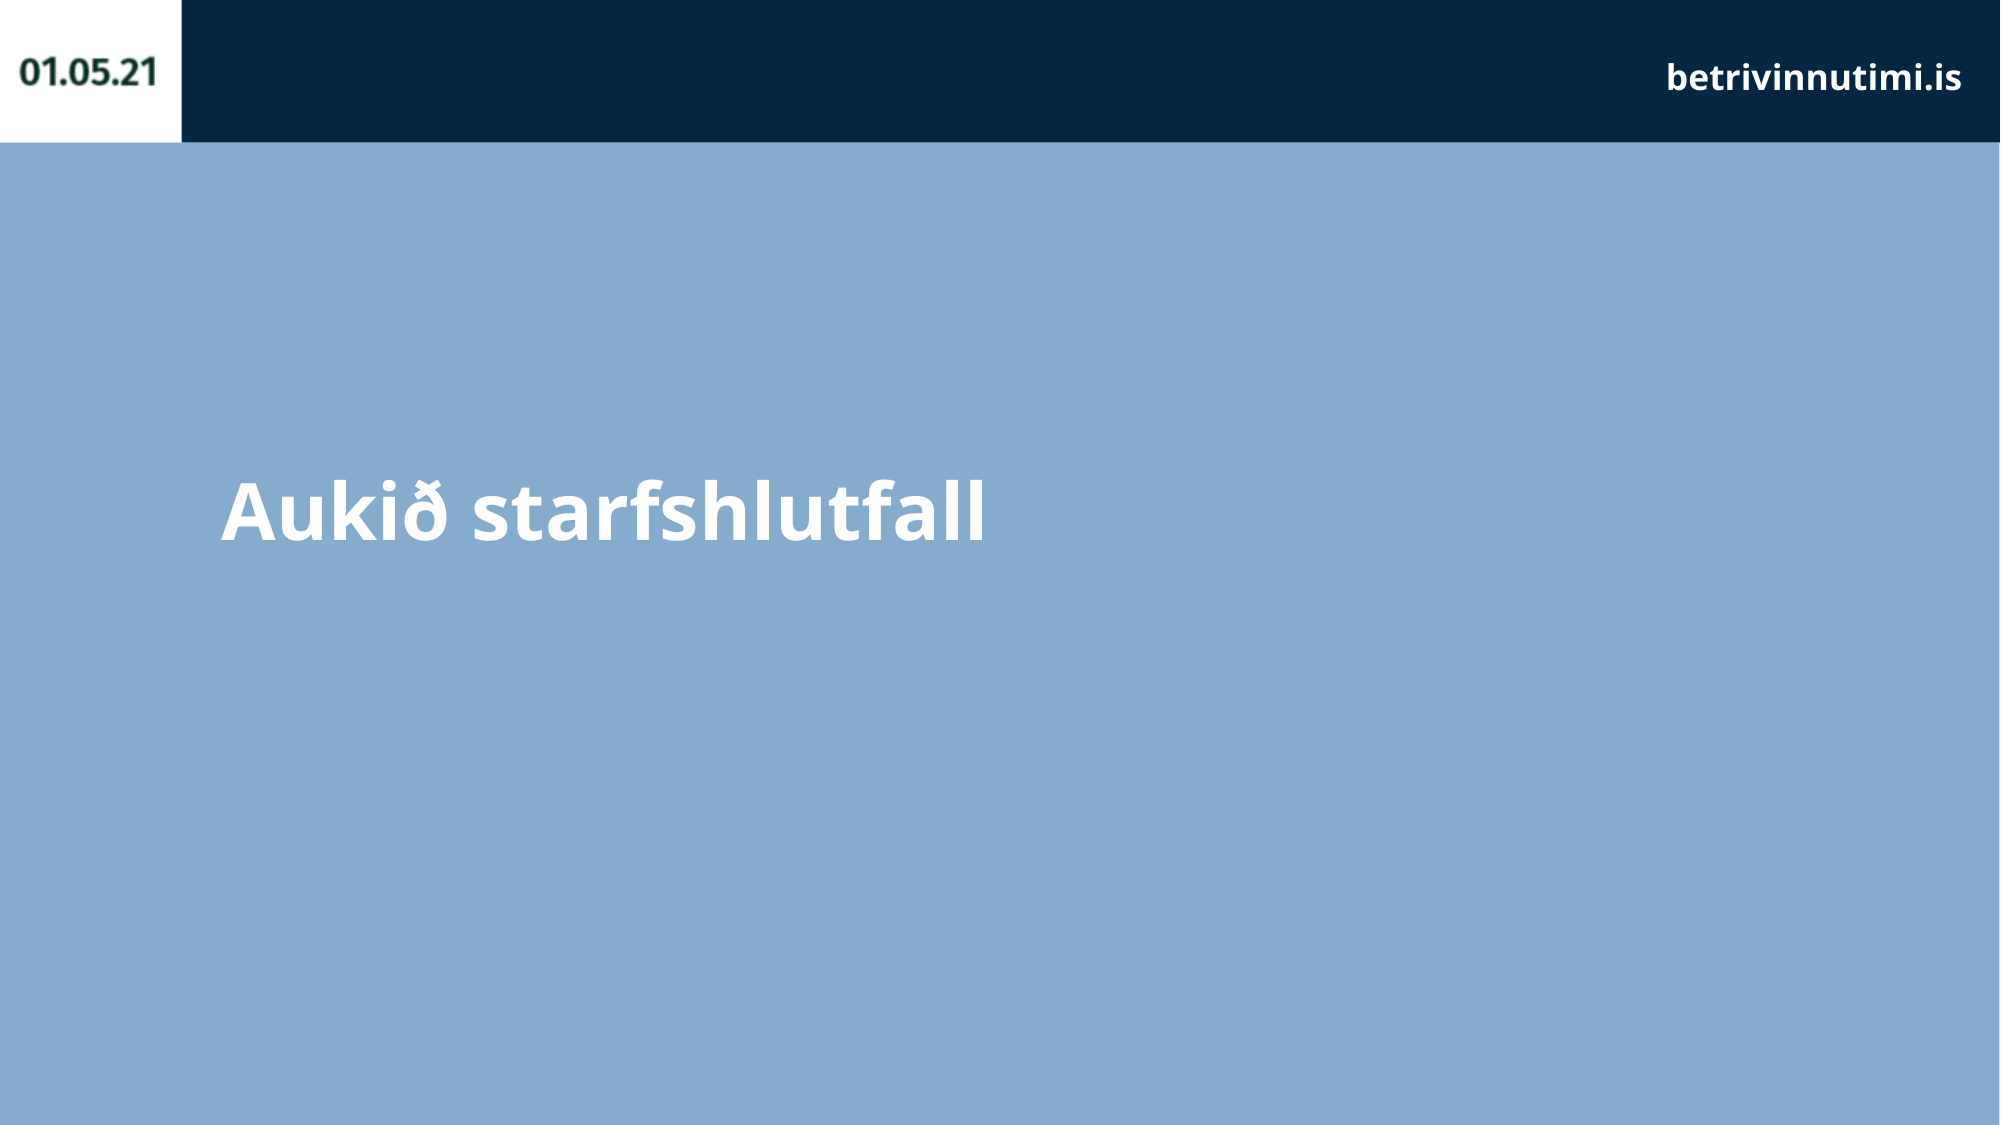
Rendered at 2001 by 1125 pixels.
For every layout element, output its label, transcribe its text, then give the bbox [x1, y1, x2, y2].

list Aukið starfshlutfall [207, 472, 1912, 686]
picture [9, 30, 177, 105]
